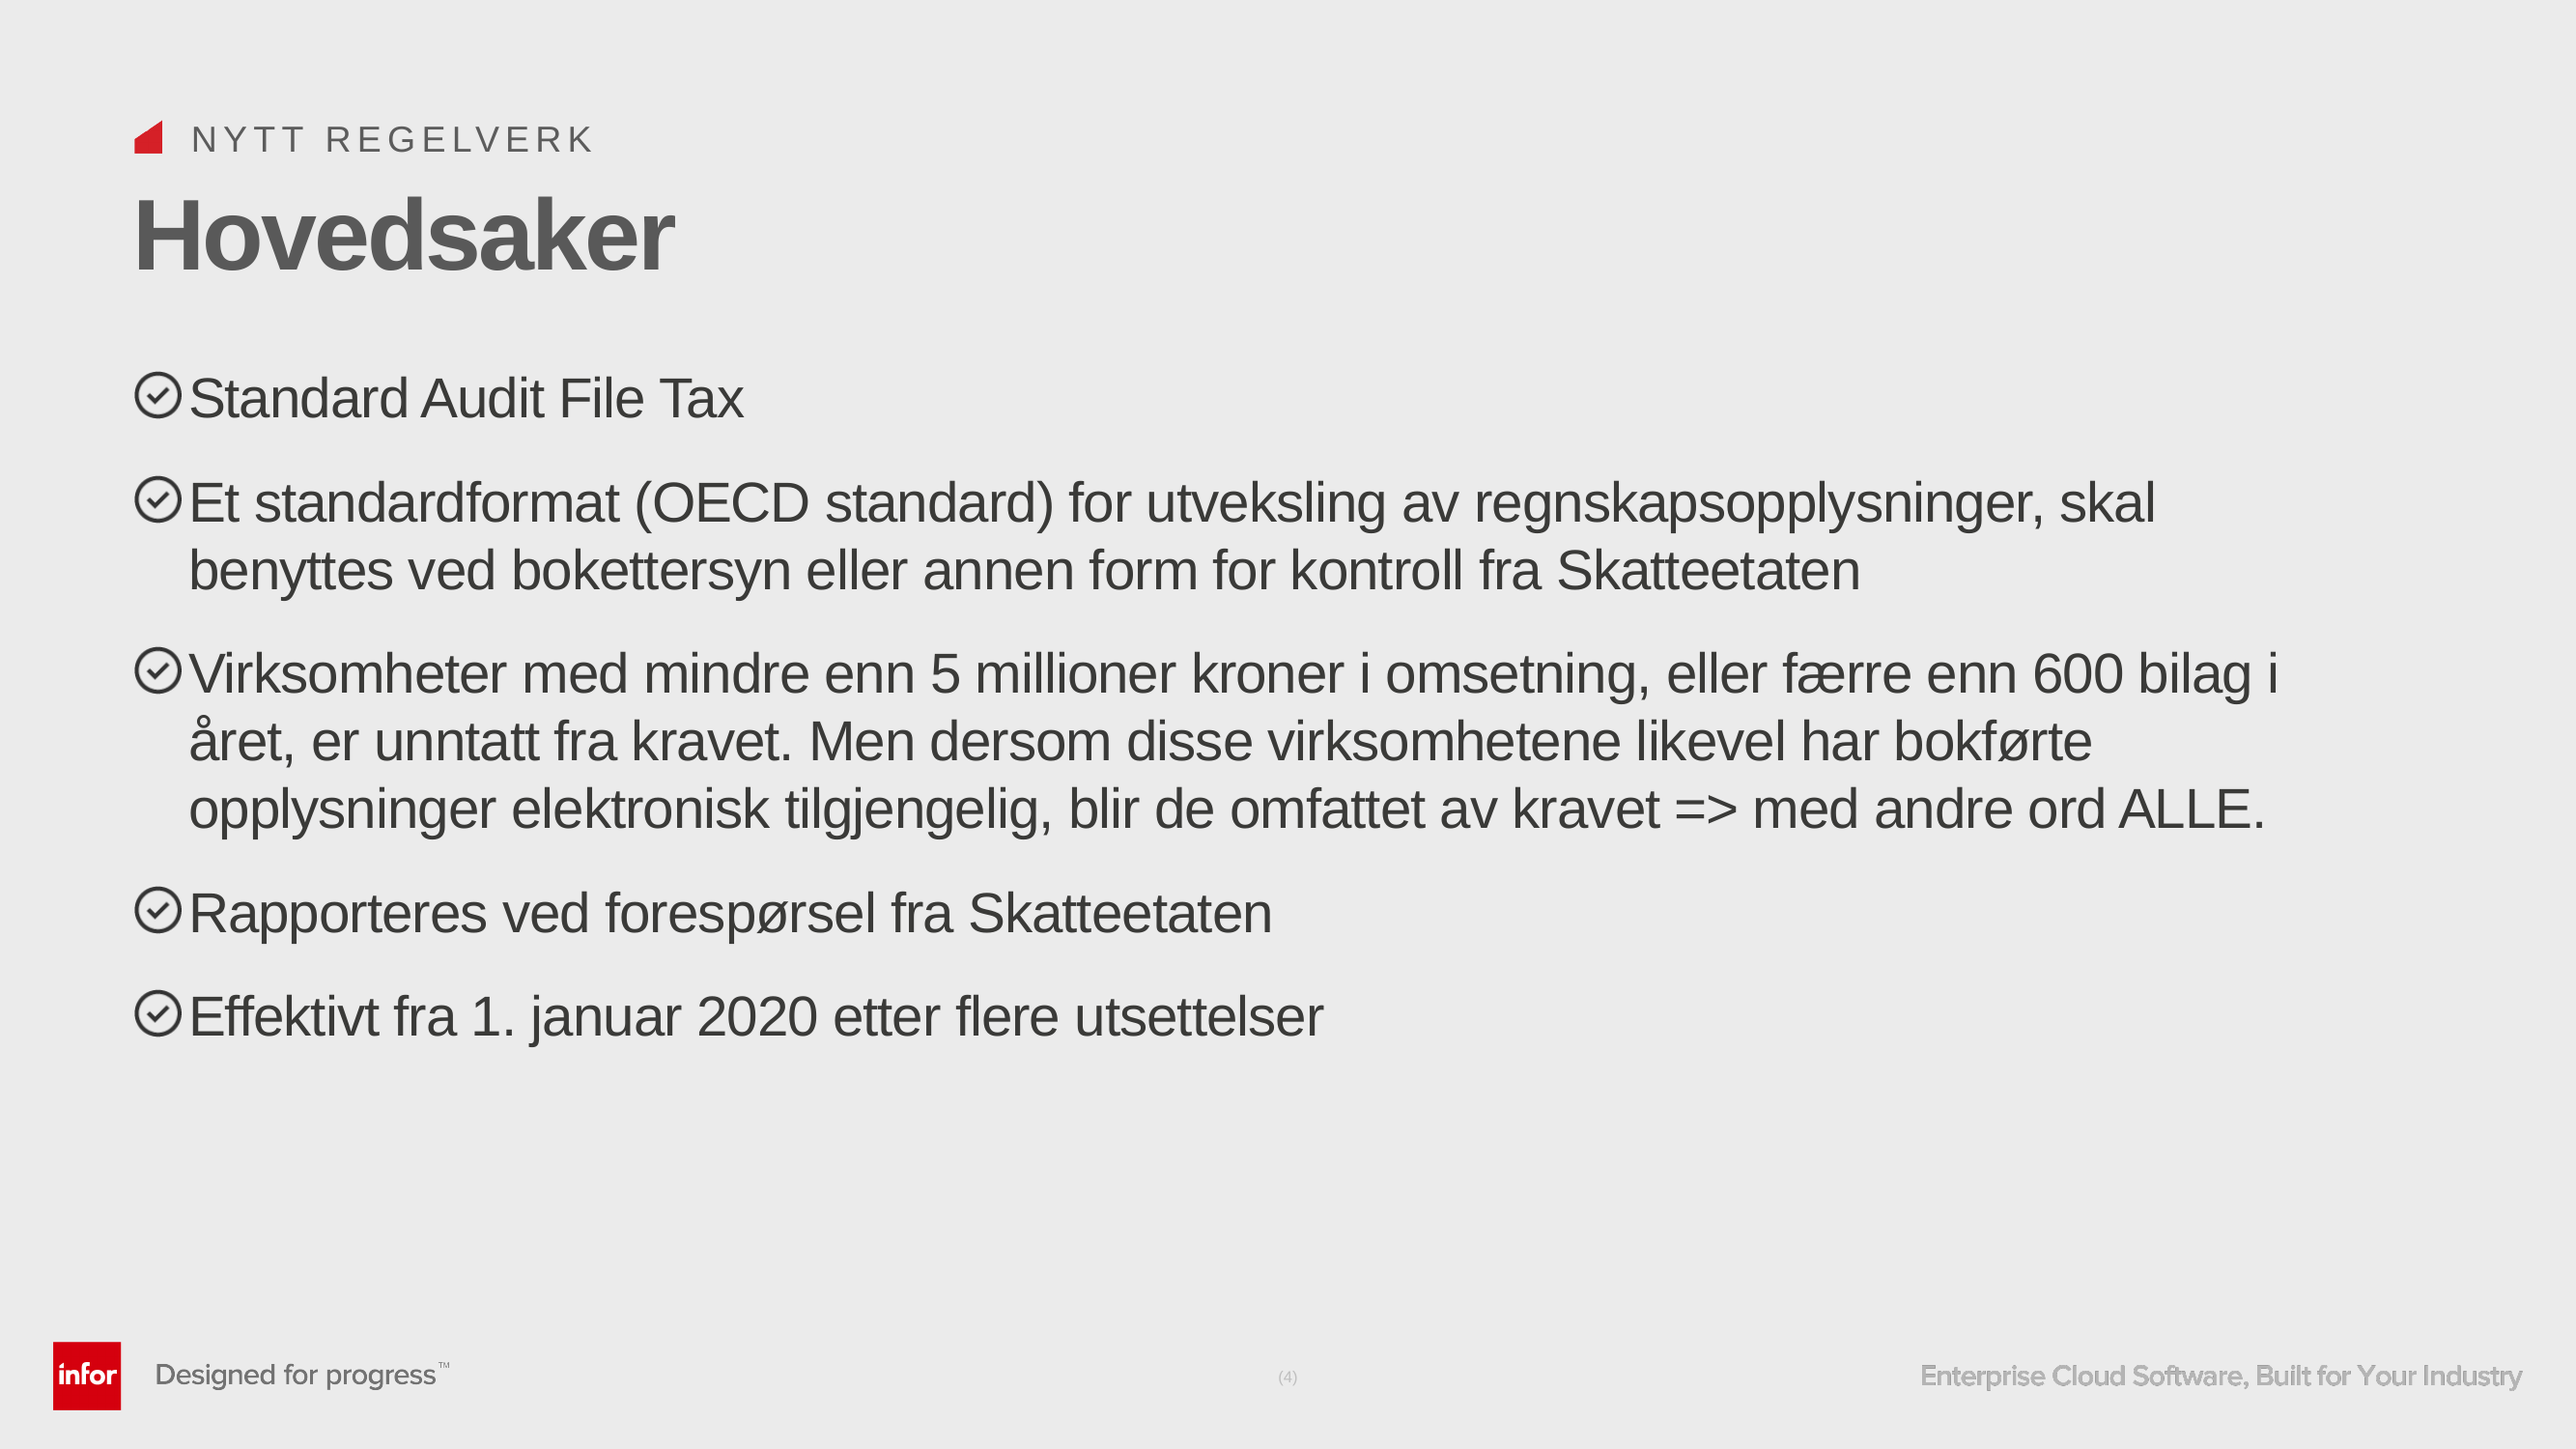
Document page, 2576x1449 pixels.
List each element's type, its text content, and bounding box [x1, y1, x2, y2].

picture [134, 120, 162, 154]
picture [134, 646, 182, 695]
picture [134, 475, 182, 524]
picture [1919, 1360, 2523, 1392]
picture [53, 1342, 449, 1410]
list NYTT REGELVERK [190, 104, 2429, 172]
title Hovedsaker [132, 177, 2431, 292]
picture [134, 371, 182, 419]
picture [134, 989, 182, 1037]
picture [134, 886, 182, 934]
list Standard Audit File Tax Et standardformat (OECD standard) for utveksling av regnskapsopplysninger, skal benyttes ved bokettersyn eller annen form for kontroll fra Skatteetaten Virksomheter med mindre enn 5 millioner kroner i omsetning, eller færre enn 600 bilag i året, er unntatt fra kravet. Men dersom disse virksomhetene likevel har bokførte opplysninger elektronisk tilgjengelig, blir de omfattet av kravet => med andre ord ALLE. Rapporteres ved forespørsel fra Skatteetaten Effektivt fra 1. januar 2020 etter flere utsettelser [132, 361, 2323, 1272]
